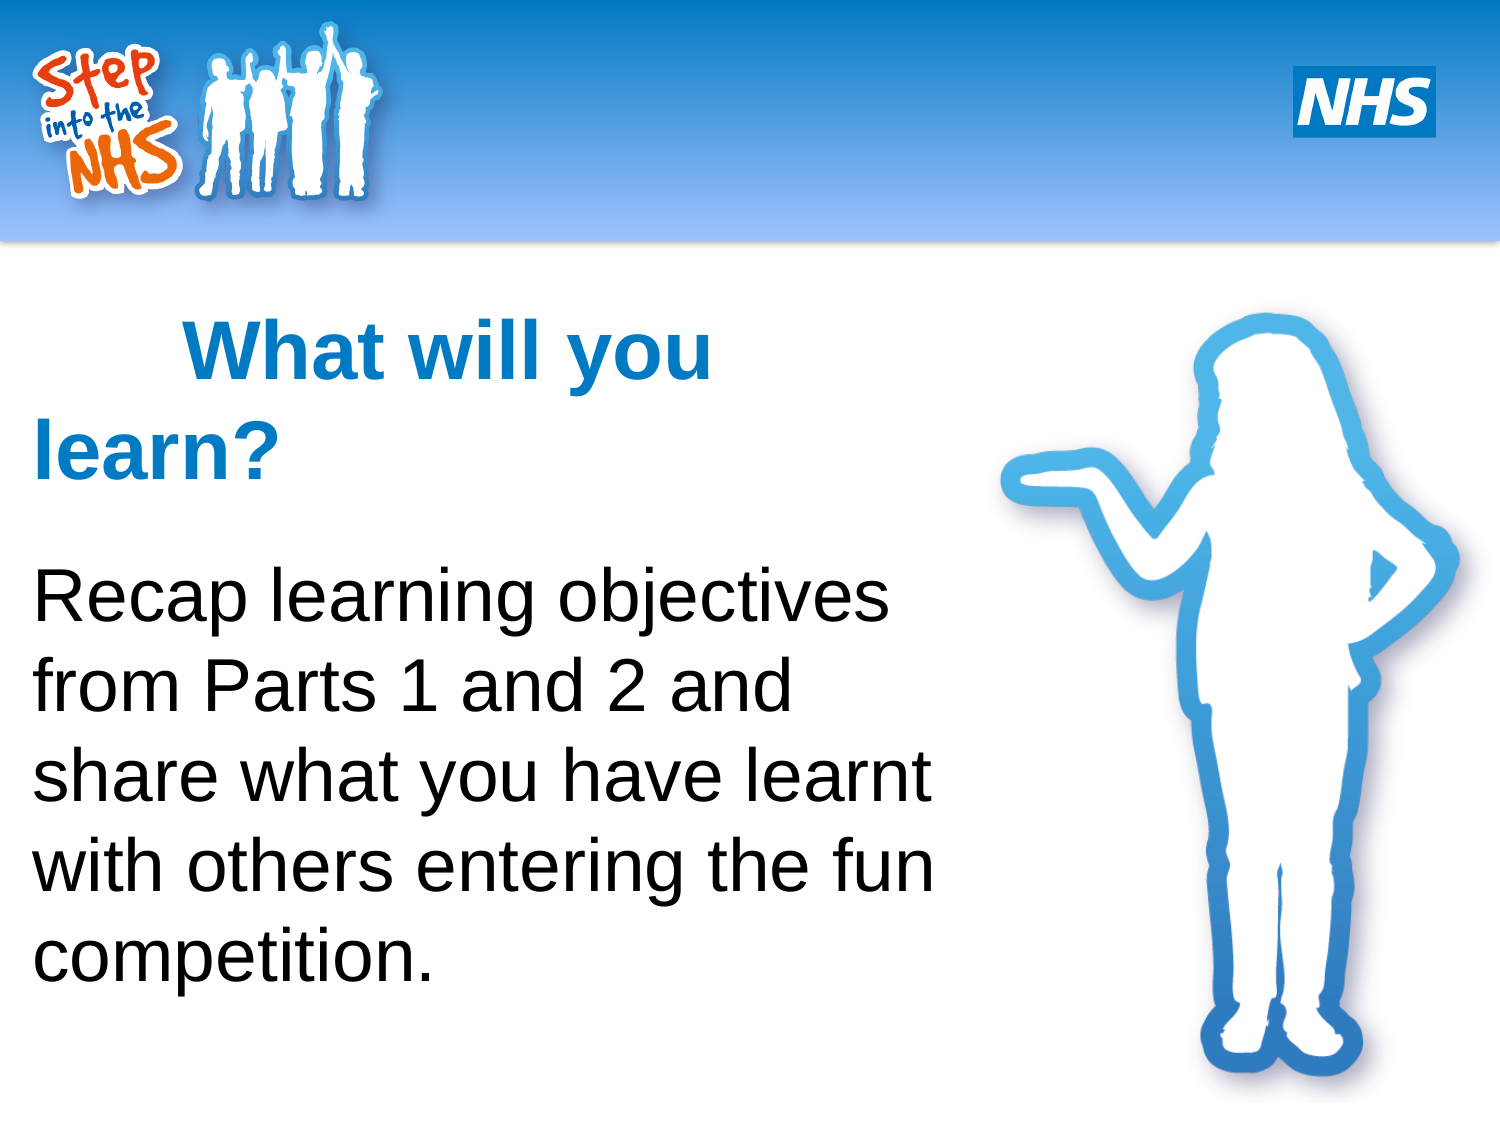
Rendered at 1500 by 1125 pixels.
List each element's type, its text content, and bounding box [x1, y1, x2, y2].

picture [975, 278, 1495, 1104]
picture [17, 10, 407, 225]
text_box What will you learn? Recap learning objectives from Parts 1 and 2 and share what you have learnt with others entering the fun competition. [17, 288, 971, 1106]
picture [1293, 30, 1436, 173]
